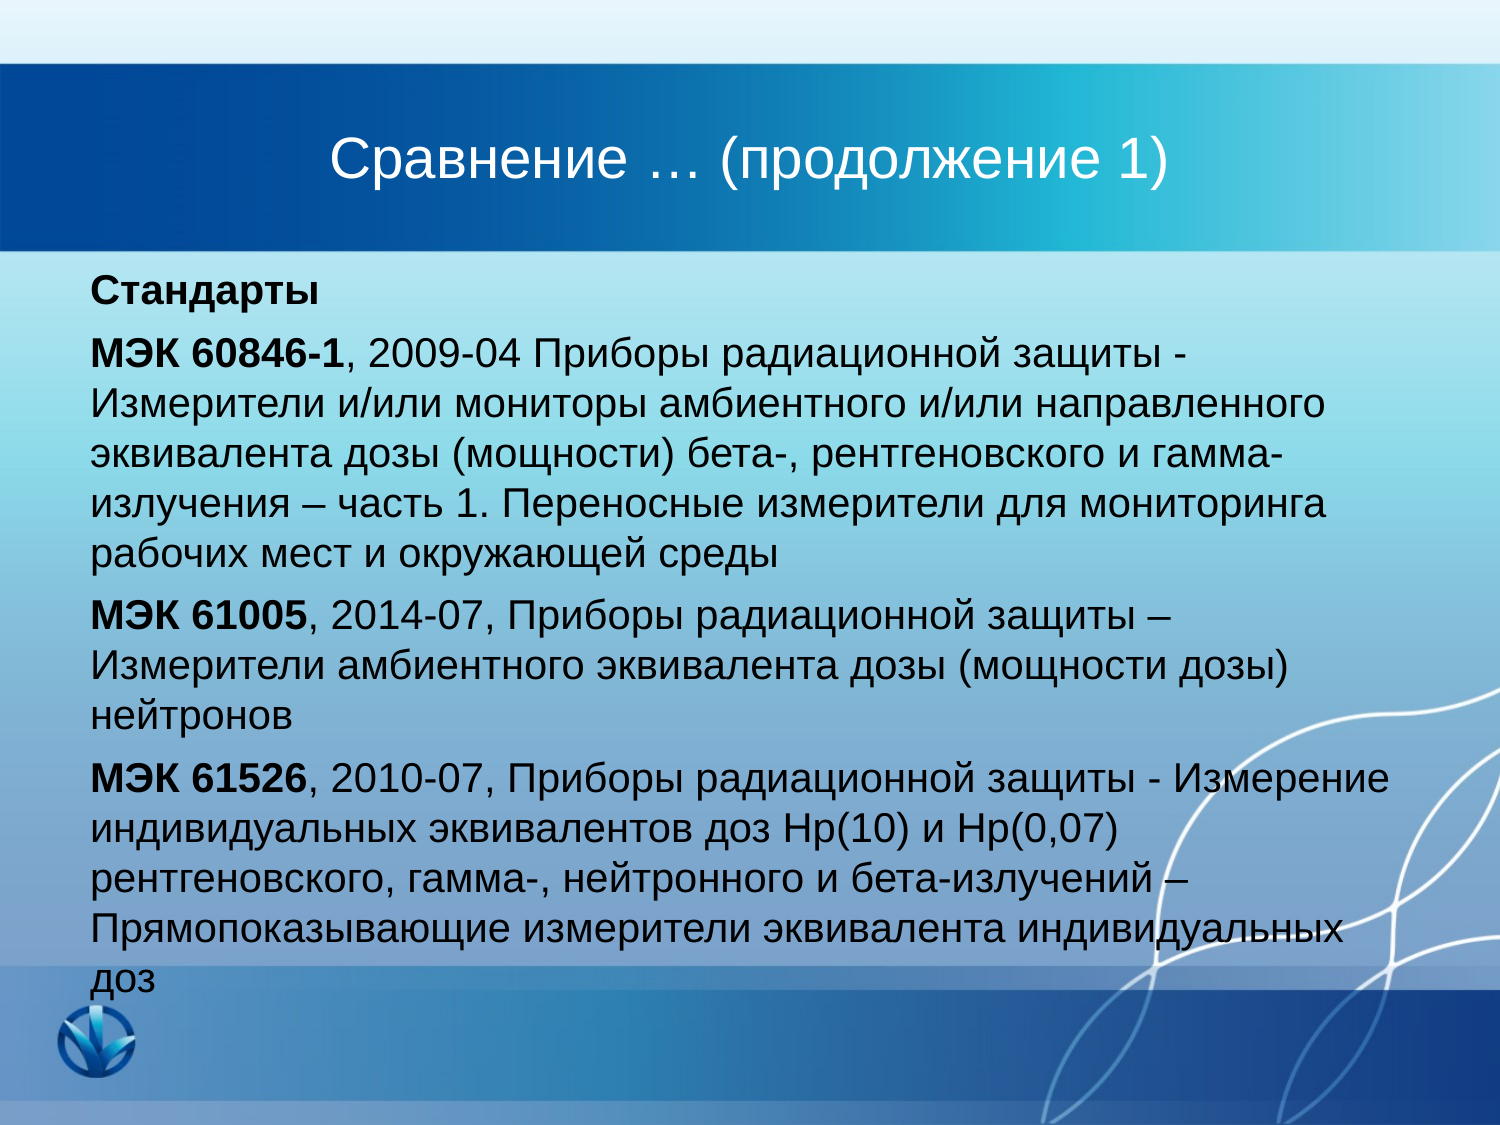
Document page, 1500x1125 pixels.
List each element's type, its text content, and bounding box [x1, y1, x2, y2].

picture [0, 0, 1500, 1125]
title Сравнение … (продолжение 1) [75, 78, 1425, 233]
list Стандарты МЭК 60846-1, 2009-04 Приборы радиационной защиты - Измерители и/или мониторы амбиентного и/или направленного эквивалента дозы (мощности) бета-, рентгеновского и гамма- излучения – часть 1. Переносные измерители для мониторинга рабочих мест и окружающей среды МЭК 61005, 2014-07, Приборы радиационной защиты – Измерители амбиентного эквивалента дозы (мощности дозы) нейтронов МЭК 61526, 2010-07, Приборы радиационной защиты - Измерение индивидуальных эквивалентов доз Нр(10) и Нр(0,07) рентгеновского, гамма-, нейтронного и бета-излучений – Прямопоказывающие измерители эквивалента индивидуальных доз [75, 255, 1425, 1047]
